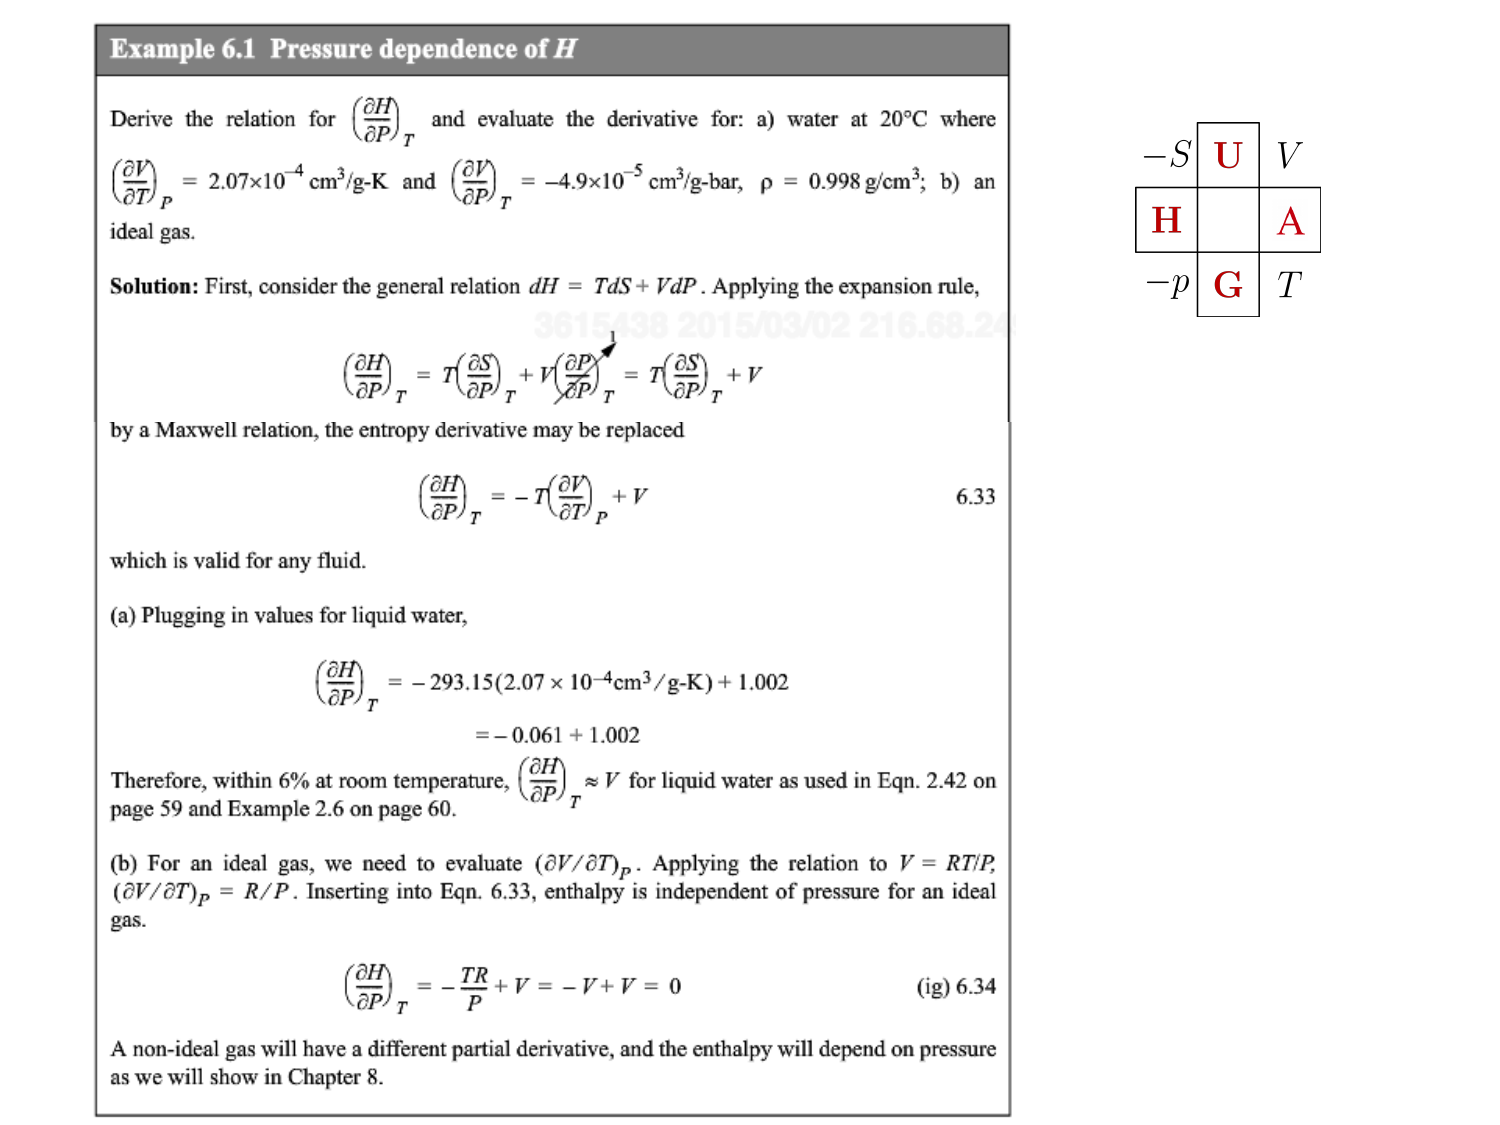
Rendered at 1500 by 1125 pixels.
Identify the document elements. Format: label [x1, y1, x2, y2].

text_box [1134, 122, 1322, 318]
text_box [88, 17, 1018, 1125]
